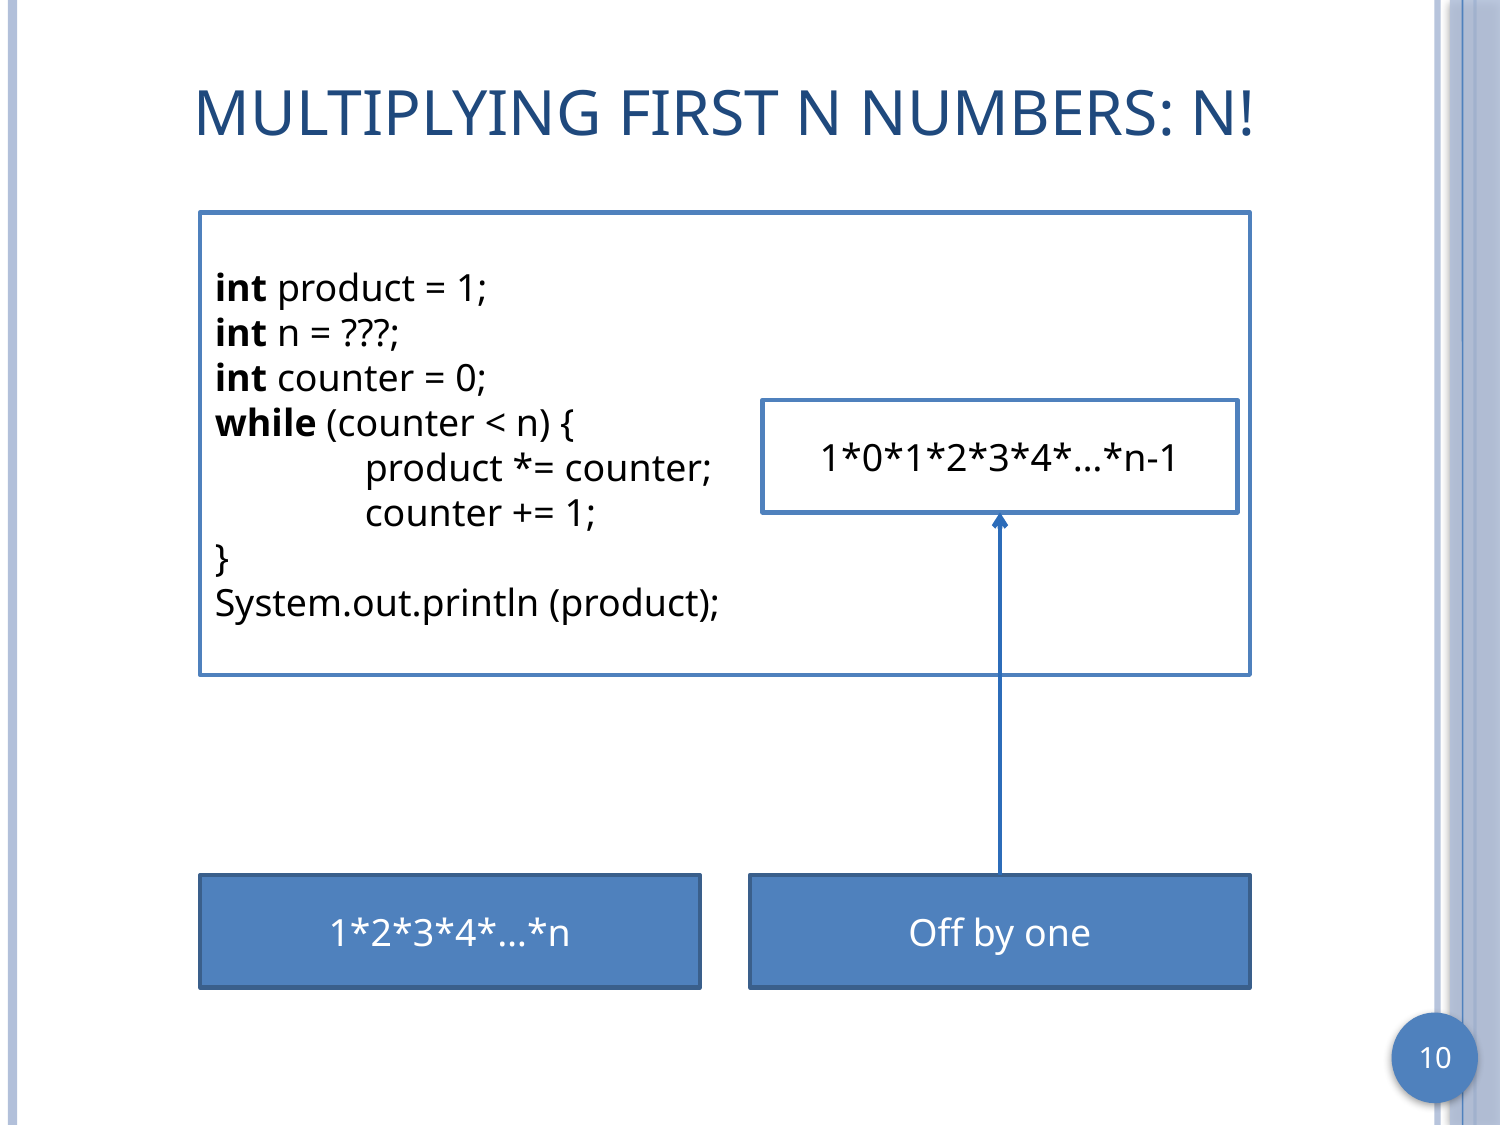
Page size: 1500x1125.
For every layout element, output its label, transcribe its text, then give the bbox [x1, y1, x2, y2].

text_box int product = 1; int n = ???; int counter = 0; while (counter < n) { product *= counter; counter += 1; } System.out.println (product); [198, 210, 1252, 677]
text_box Off by one [748, 873, 1252, 990]
title Multiplying First N Numbers: N! [75, 45, 1375, 175]
text_box 1*2*3*4*…*n [198, 873, 702, 990]
text_box 1*0*1*2*3*4*…*n-1 [760, 398, 1240, 515]
